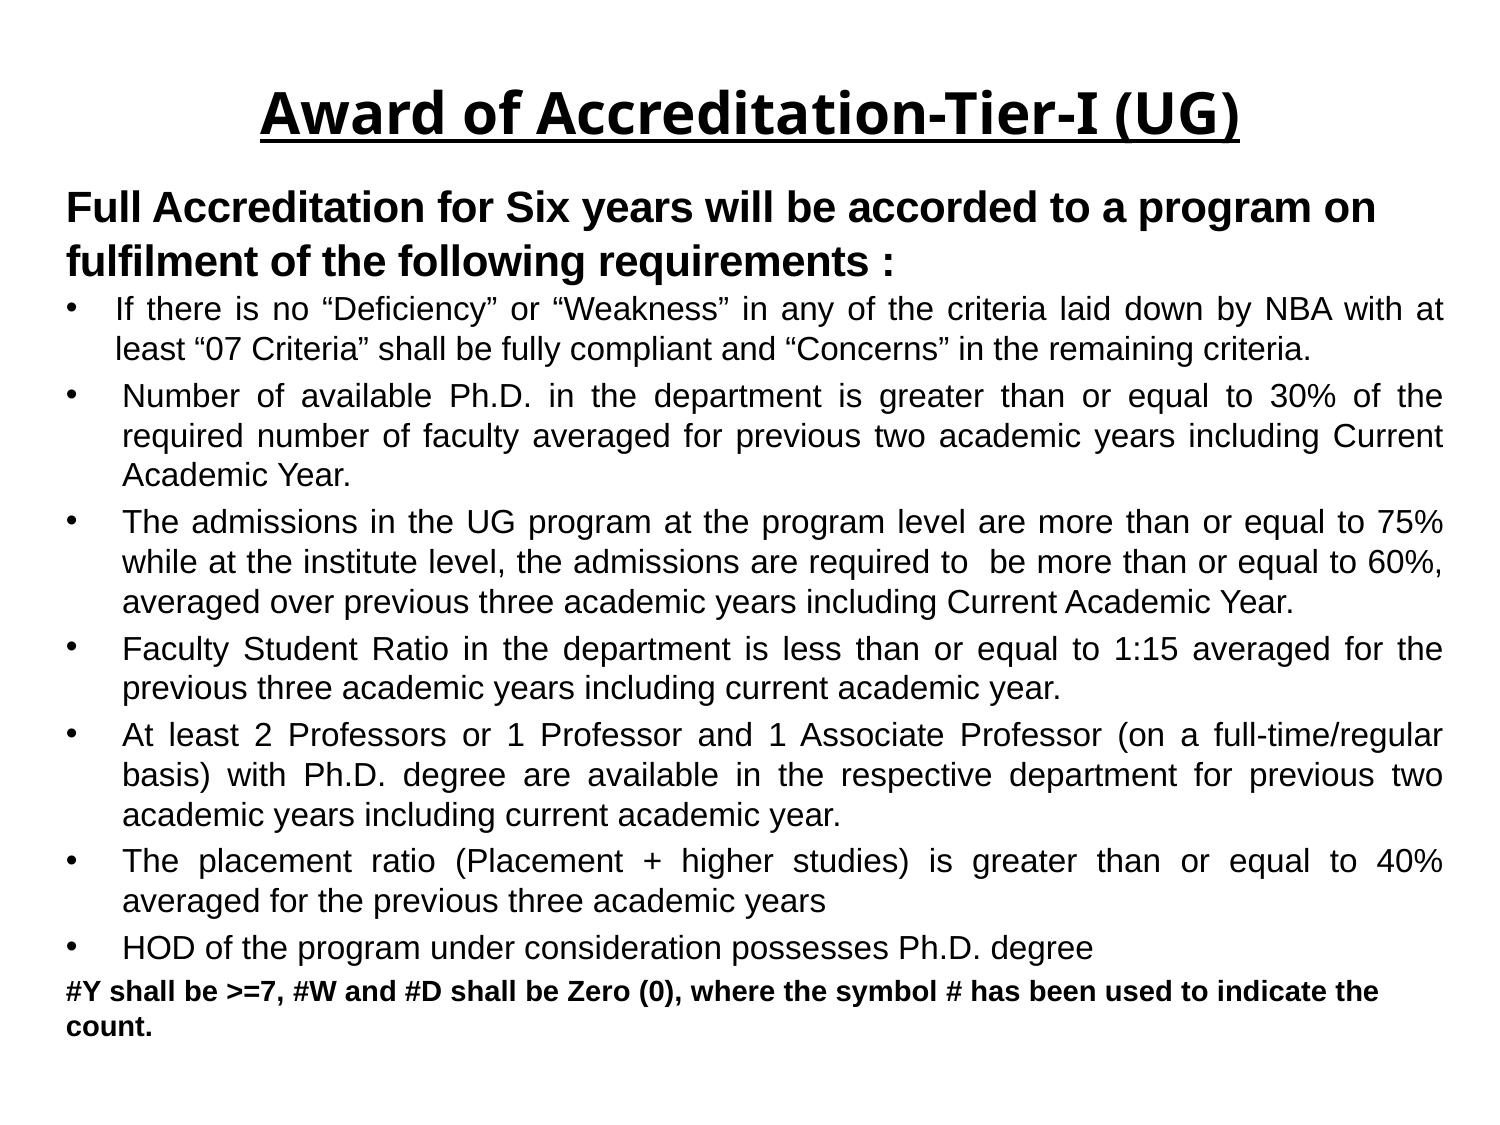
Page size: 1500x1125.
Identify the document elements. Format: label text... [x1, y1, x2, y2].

title Award of Accreditation-Tier-I (UG) [97, 0, 1402, 177]
list Full Accreditation for Six years will be accorded to a program on fulfilment of the following requirements : If there is no “Deficiency” or “Weakness” in any of the criteria laid down by NBA with at least “07 Criteria” shall be fully compliant and “Concerns” in the remaining criteria. Number of available Ph.D. in the department is greater than or equal to 30% of the required number of faculty averaged for previous two academic years including Current Academic Year. The admissions in the UG program at the program level are more than or equal to 75% while at the institute level, the admissions are required to be more than or equal to 60%, averaged over previous three academic years including Current Academic Year. Faculty Student Ratio in the department is less than or equal to 1:15 averaged for the previous three academic years including current academic year. At least 2 Professors or 1 Professor and 1 Associate Professor (on a full-time/regular basis) with Ph.D. degree are available in the respective department for previous two academic years including current academic year. The placement ratio (Placement + higher studies) is greater than or equal to 40% averaged for the previous three academic years HOD of the program under consideration possesses Ph.D. degree #Y shall be >=7, #W and #D shall be Zero (0), where the symbol # has been used to indicate the count. [65, 177, 1447, 1083]
